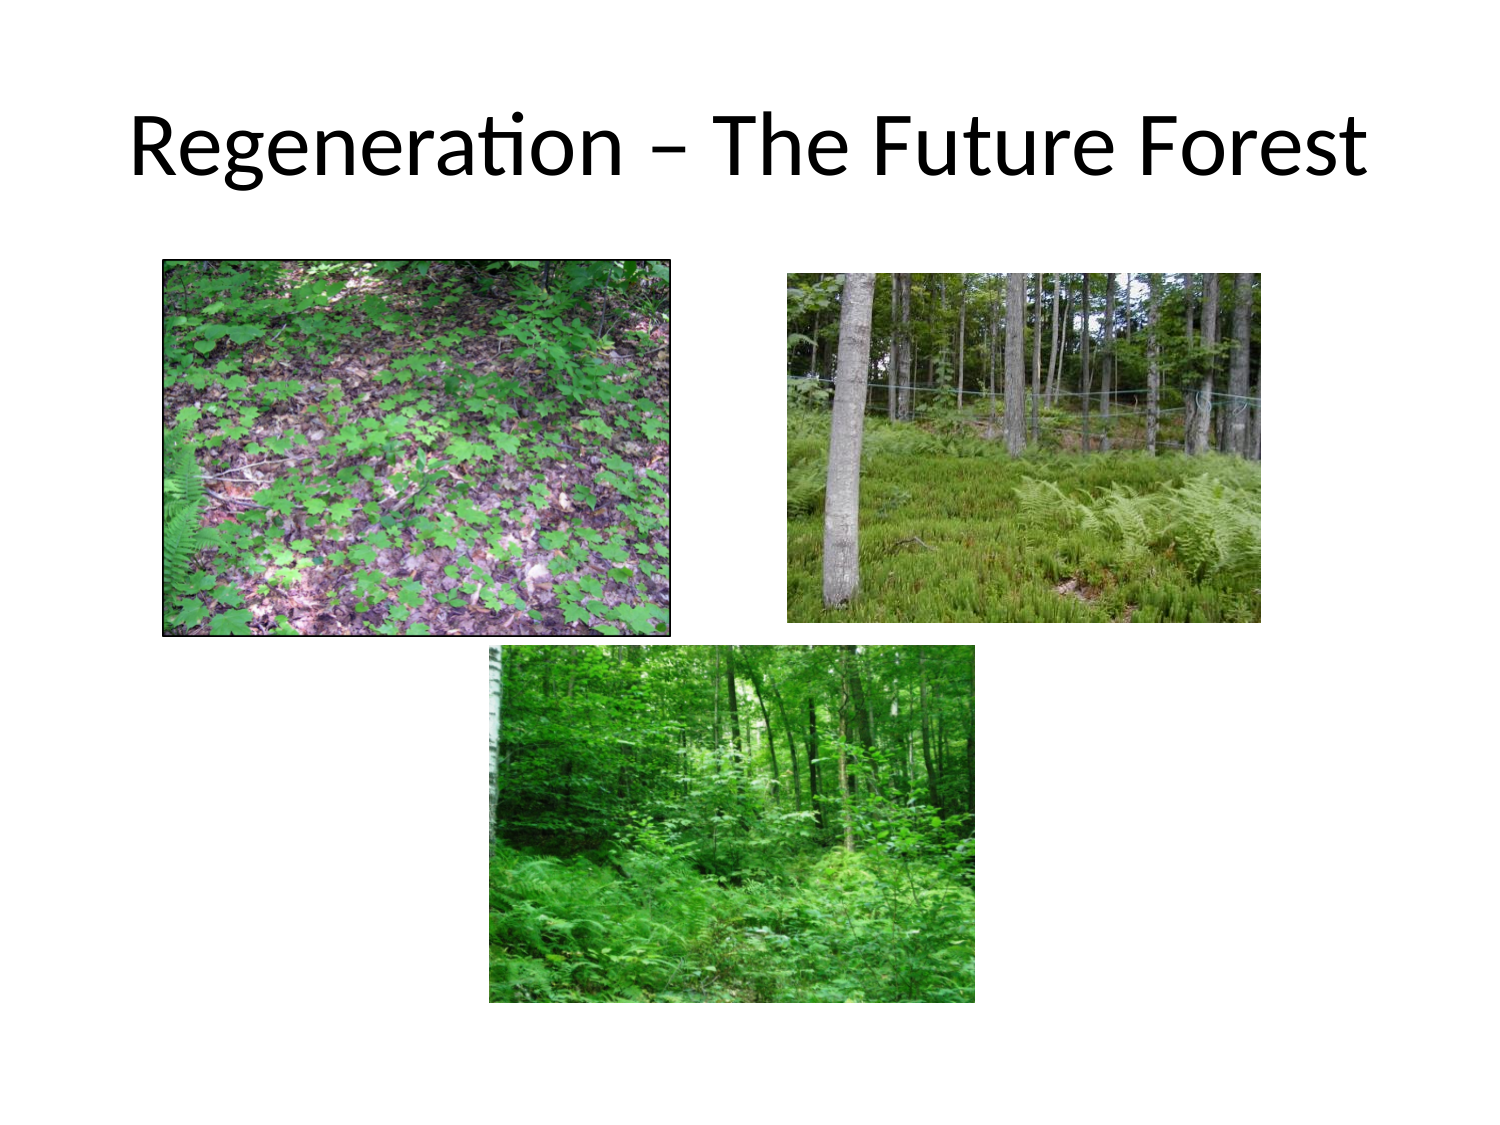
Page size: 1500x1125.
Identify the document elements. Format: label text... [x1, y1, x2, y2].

title Regeneration – The Future Forest [75, 45, 1425, 233]
picture [162, 259, 672, 637]
picture [787, 273, 1261, 623]
picture [489, 644, 976, 1004]
